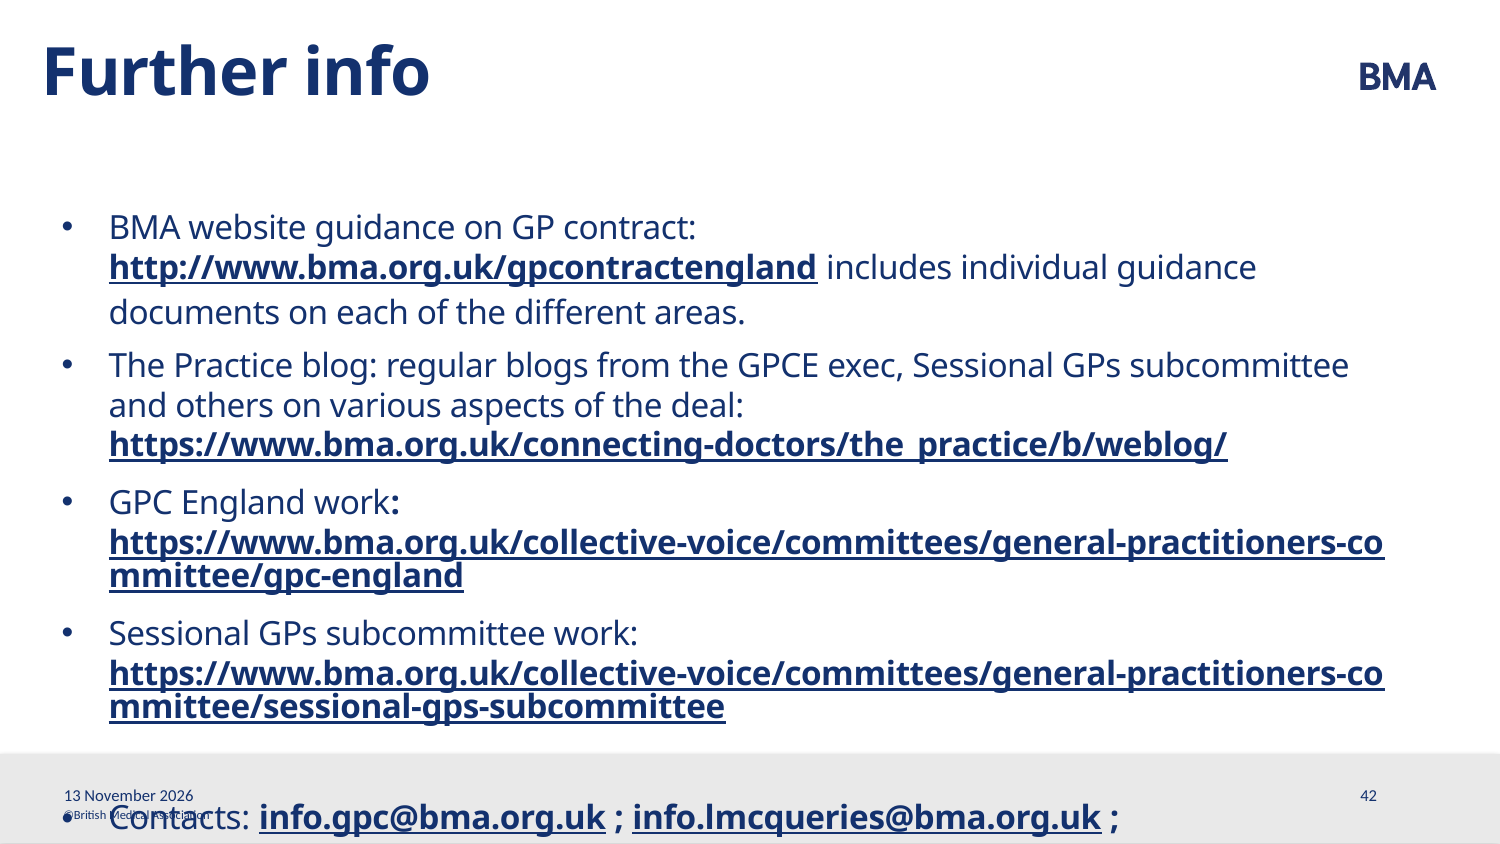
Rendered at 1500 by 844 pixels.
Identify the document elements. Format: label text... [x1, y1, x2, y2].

text_box Further info [41, 37, 1201, 119]
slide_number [63, 784, 539, 805]
list BMA website guidance on GP contract: http://www.bma.org.uk/gpcontractengland includes individual guidance documents on each of the different areas. The Practice blog: regular blogs from the GPCE exec, Sessional GPs subcommittee and others on various aspects of the deal: https://www.bma.org.uk/connecting-doctors/the_practice/b/weblog/ GPC England work: https://www.bma.org.uk/collective-voice/committees/general-practitioners-committee/gpc-england Sessional GPs subcommittee work: https://www.bma.org.uk/collective-voice/committees/general-practitioners-committee/sessional-gps-subcommittee Contacts: info.gpc@bma.org.uk ; info.lmcqueries@bma.org.uk ; sessionalGPs@bma.org.uk [61, 206, 1403, 709]
slide_number 42 [1360, 784, 1403, 805]
